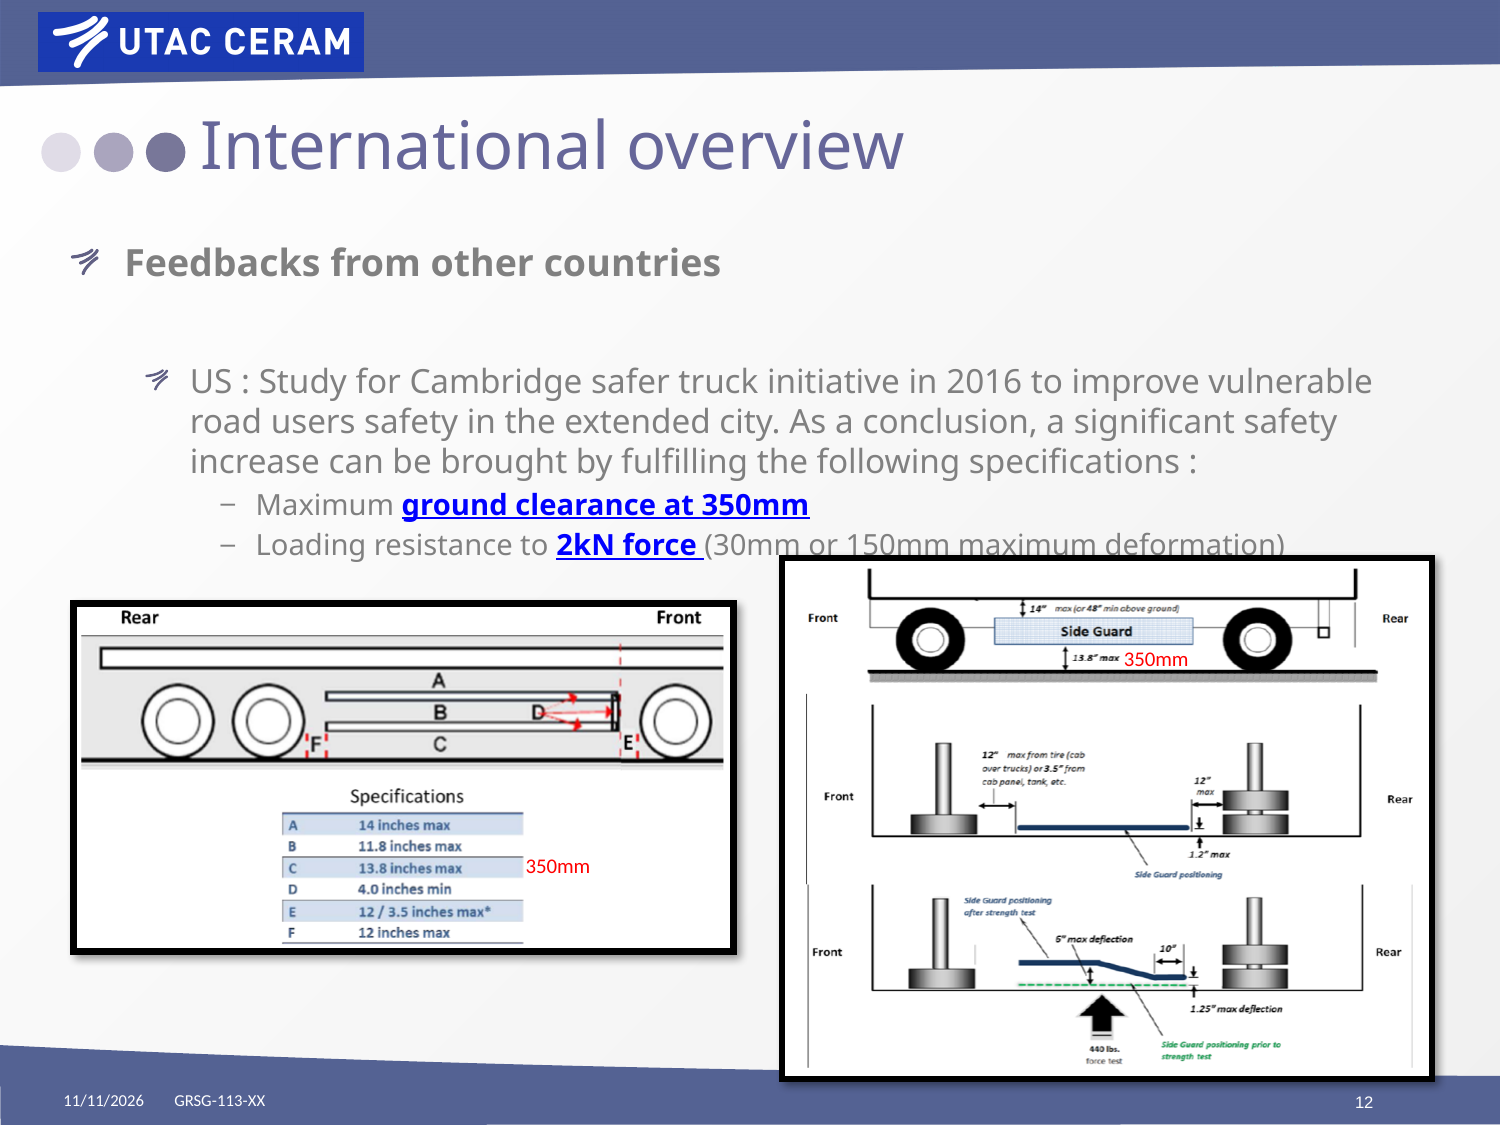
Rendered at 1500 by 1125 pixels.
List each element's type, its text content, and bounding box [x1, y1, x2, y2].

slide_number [0, 1069, 159, 1125]
list Feedbacks from other countries US : Study for Cambridge safer truck initiative in 2016 to improve vulnerable road users safety in the extended city. As a conclusion, a significant safety increase can be brought by fulfilling the following specifications : Maximum ground clearance at 350mm Loading resistance to 2kN force (30mm or 150mm maximum deformation) [53, 231, 1471, 1035]
title International overview [185, 90, 1446, 197]
picture [143, 368, 170, 392]
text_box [785, 560, 1430, 1077]
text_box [76, 606, 731, 949]
picture [0, 0, 1500, 87]
footer GRSG-113-XX [159, 1069, 999, 1125]
picture [68, 247, 101, 277]
